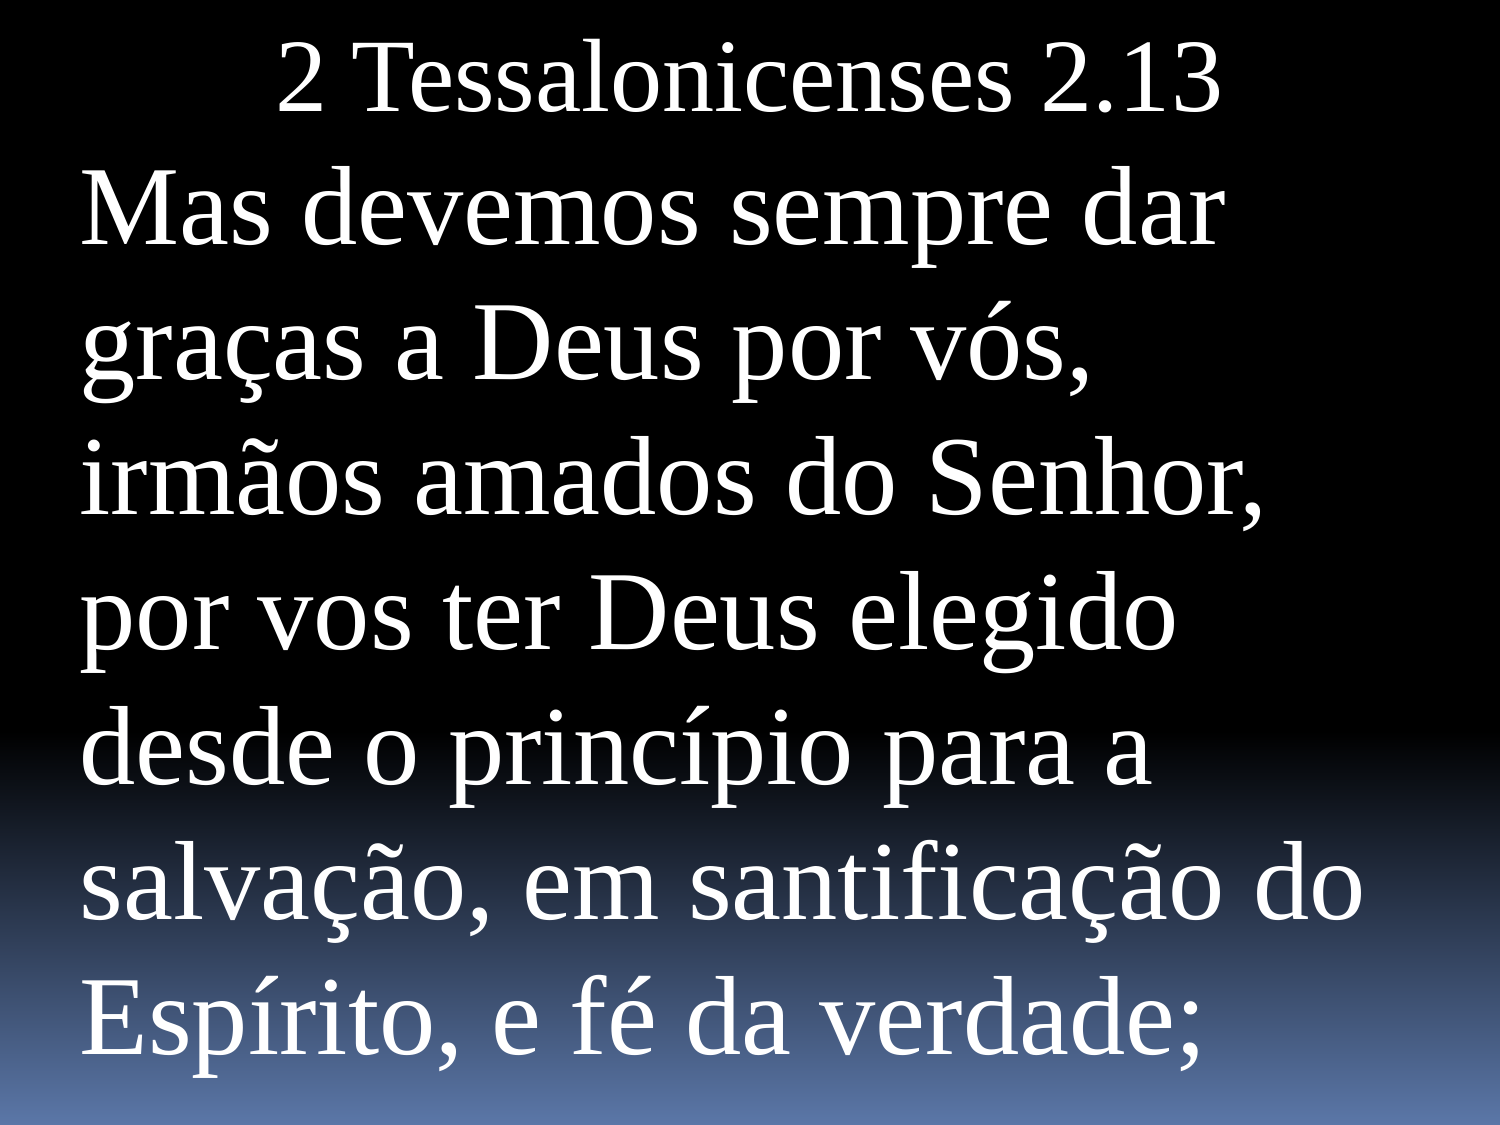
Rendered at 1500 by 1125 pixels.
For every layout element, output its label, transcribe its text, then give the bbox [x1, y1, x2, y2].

text_box 2 Tessalonicenses 2.13 Mas devemos sempre dar graças a Deus por vós, irmãos amados do Senhor, por vos ter Deus elegido desde o princípio para a salvação, em santificação do Espírito, e fé da verdade; [64, 0, 1436, 1125]
